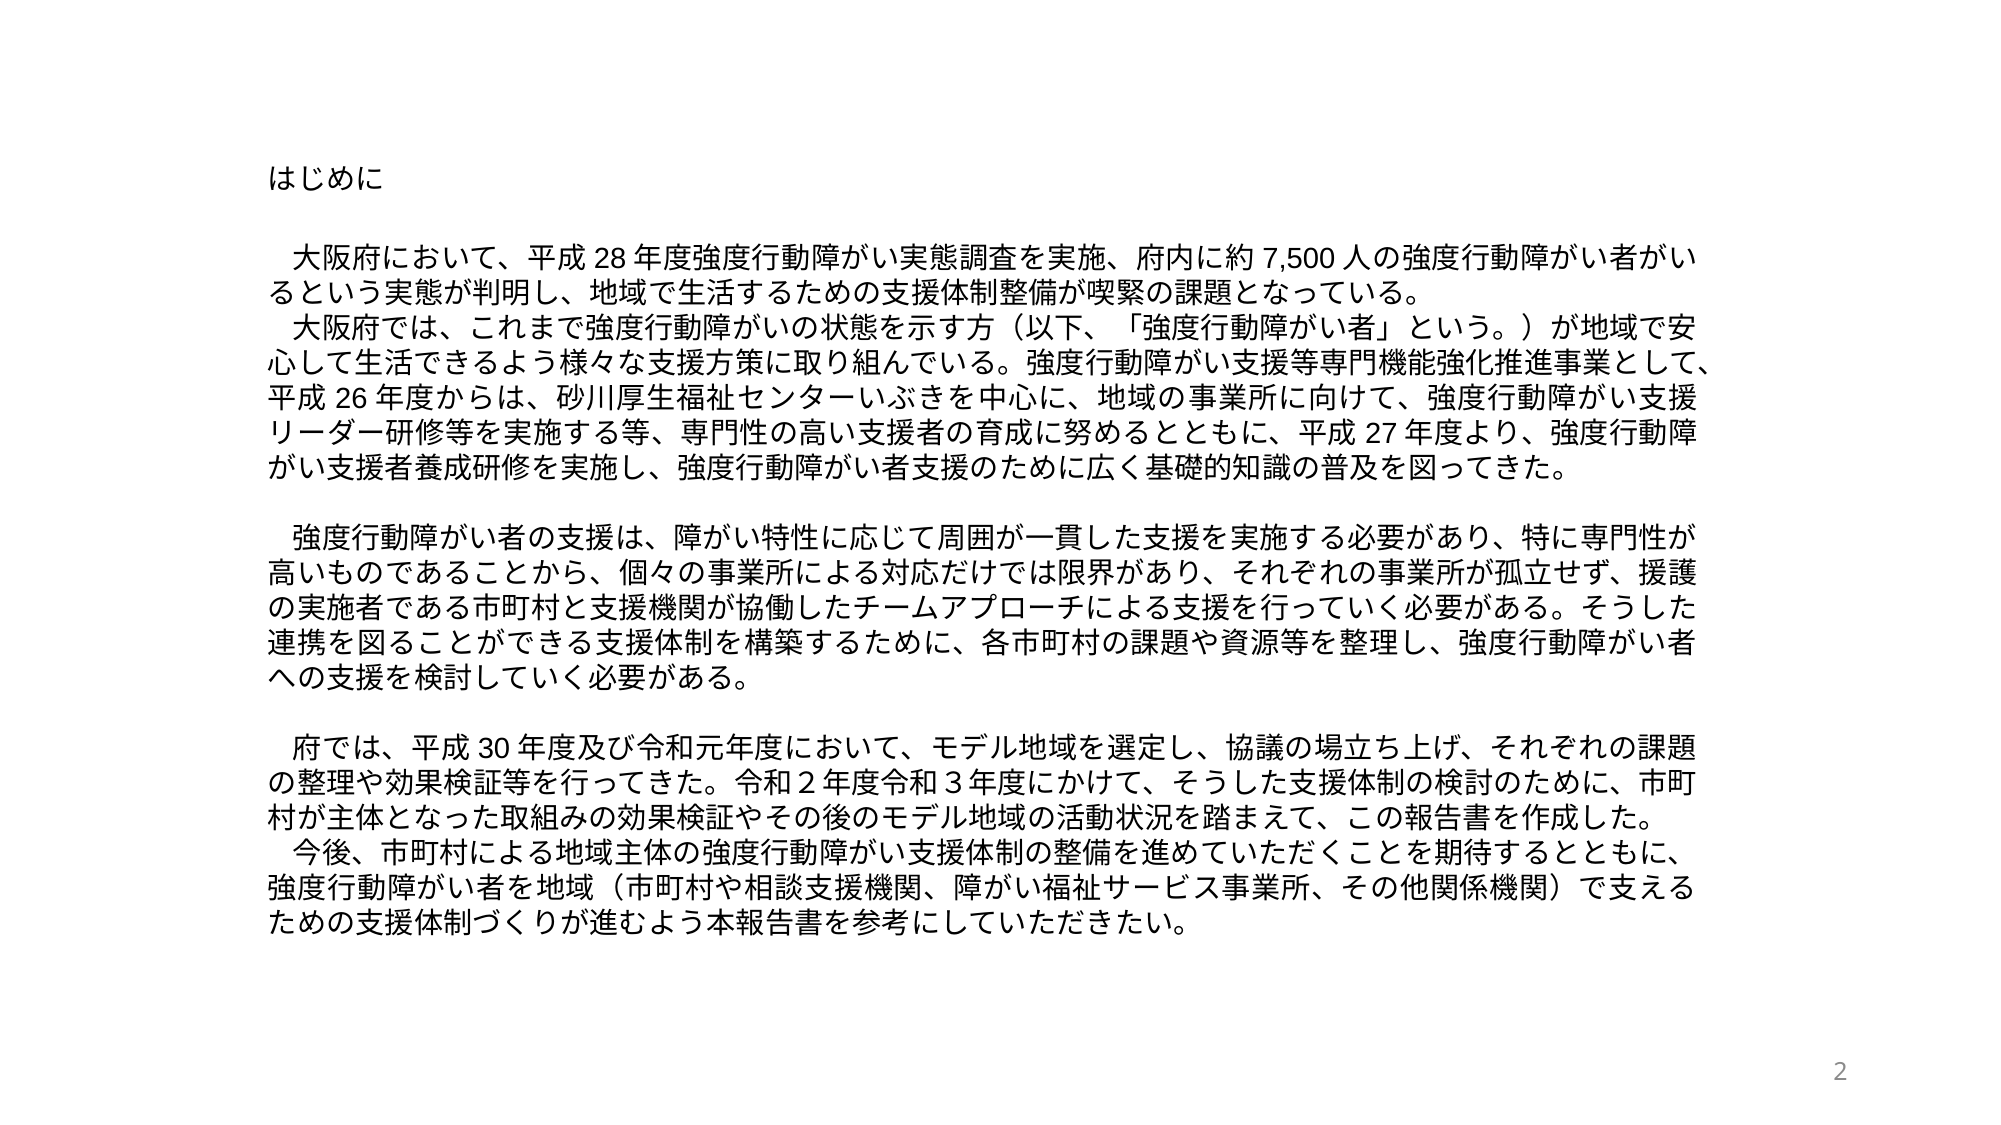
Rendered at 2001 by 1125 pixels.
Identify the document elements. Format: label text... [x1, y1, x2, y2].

text_box はじめに 大阪府において、平成28年度強度行動障がい実態調査を実施、府内に約7,500人の強度行動障がい者がいるという実態が判明し、地域で生活するための支援体制整備が喫緊の課題となっている。 大阪府では、これまで強度行動障がいの状態を示す方（以下、「強度行動障がい者」という。）が地域で安心して生活できるよう様々な支援方策に取り組んでいる。強度行動障がい支援等専門機能強化推進事業として、平成26年度からは、砂川厚生福祉センターいぶきを中心に、地域の事業所に向けて、強度行動障がい支援リーダー研修等を実施する等、専門性の高い支援者の育成に努めるとともに、平成27年度より、強度行動障がい支援者養成研修を実施し、強度行動障がい者支援のために広く基礎的知識の普及を図ってきた。 強度行動障がい者の支援は、障がい特性に応じて周囲が一貫した支援を実施する必要があり、特に専門性が高いものであることから、個々の事業所による対応だけでは限界があり、それぞれの事業所が孤立せず、援護の実施者である市町村と支援機関が協働したチームアプローチによる支援を行っていく必要がある。そうした連携を図ることができる支援体制を構築するために、各市町村の課題や資源等を整理し、強度行動障がい者への支援を検討していく必要がある。 府では、平成30年度及び令和元年度において、モデル地域を選定し、協議の場立ち上げ、それぞれの課題の整理や効果検証等を行ってきた。令和２年度令和３年度にかけて、そうした支援体制の検討のために、市町村が主体となった取組みの効果検証やその後のモデル地域の活動状況を踏まえて、この報告書を作成した。 今後、市町村による地域主体の強度行動障がい支援体制の整備を進めていただくことを期待するとともに、強度行動障がい者を地域（市町村や相談支援機関、障がい福祉サービス事業所、その他関係機関）で支えるための支援体制づくりが進むよう本報告書を参考にしていただきたい。 [253, 152, 1713, 982]
slide_number 2 [1412, 1042, 1863, 1103]
